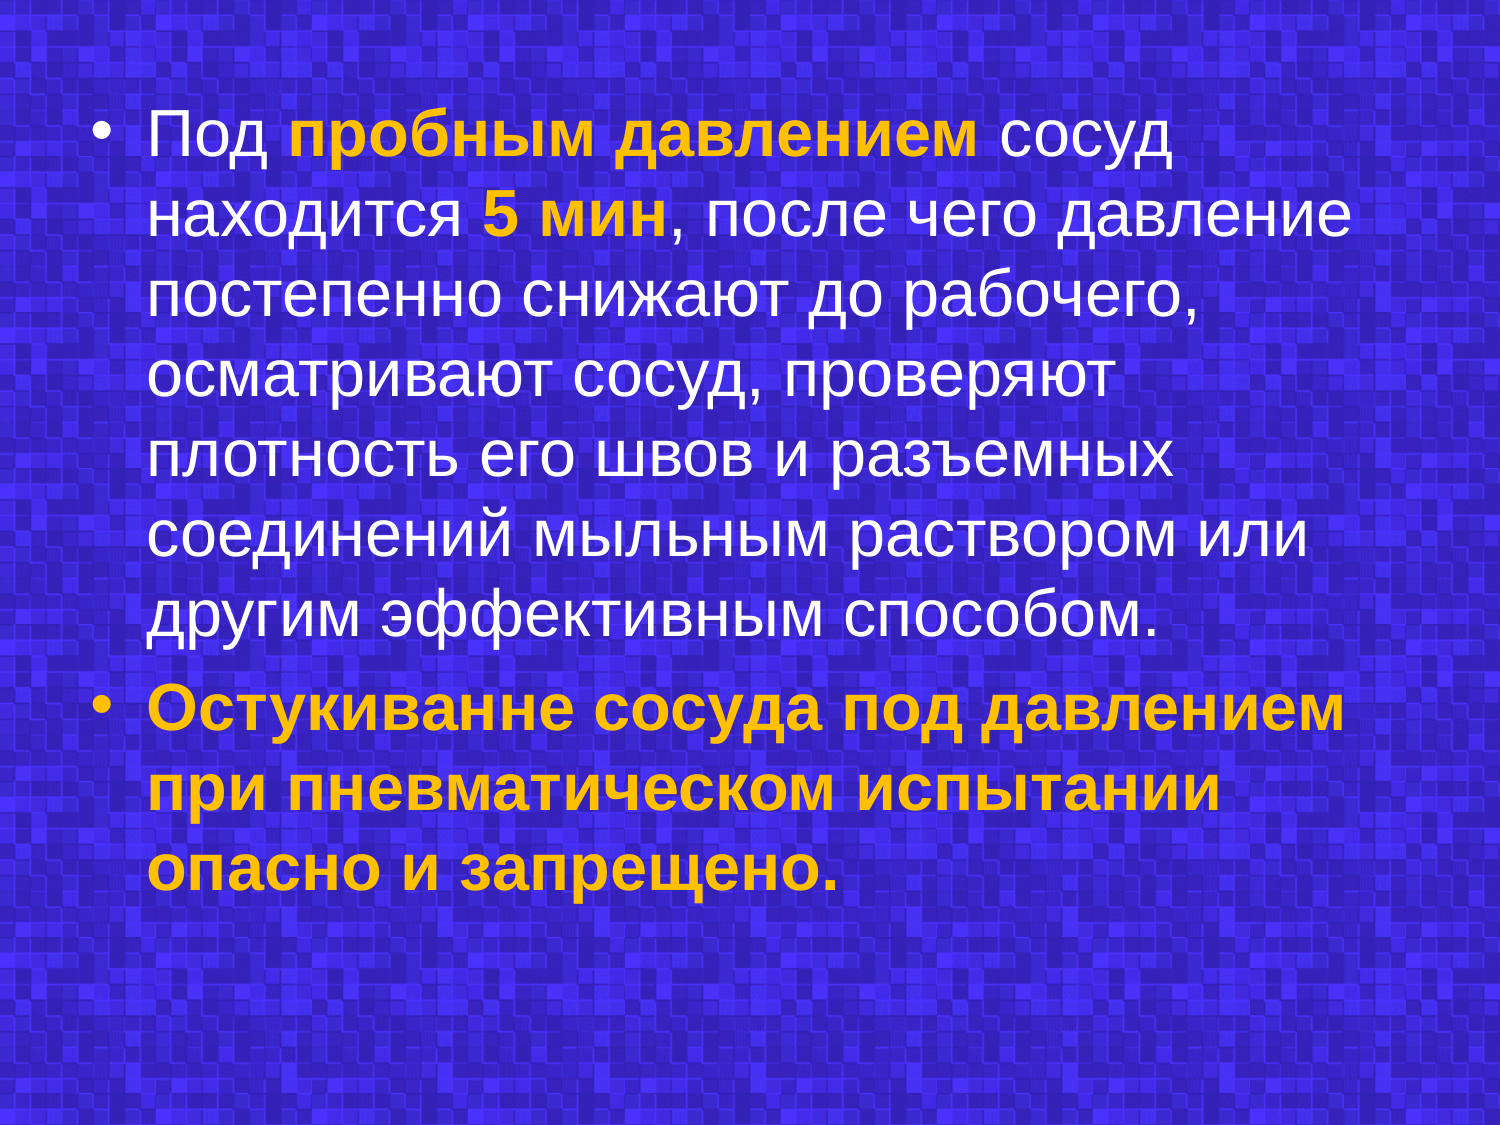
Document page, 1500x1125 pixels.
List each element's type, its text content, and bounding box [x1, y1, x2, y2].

list Под пробным давлением сосуд находится 5 мин, после чего давление постепенно снижают до рабочего, осматривают сосуд, проверяют плотность его швов и разъемных соединений мыльным раствором или другим эффективным способом. Остукиванне сосуда под давлением при пневматическом испытании опасно и запрещено. [75, 82, 1425, 1005]
picture [0, 0, 1500, 1125]
